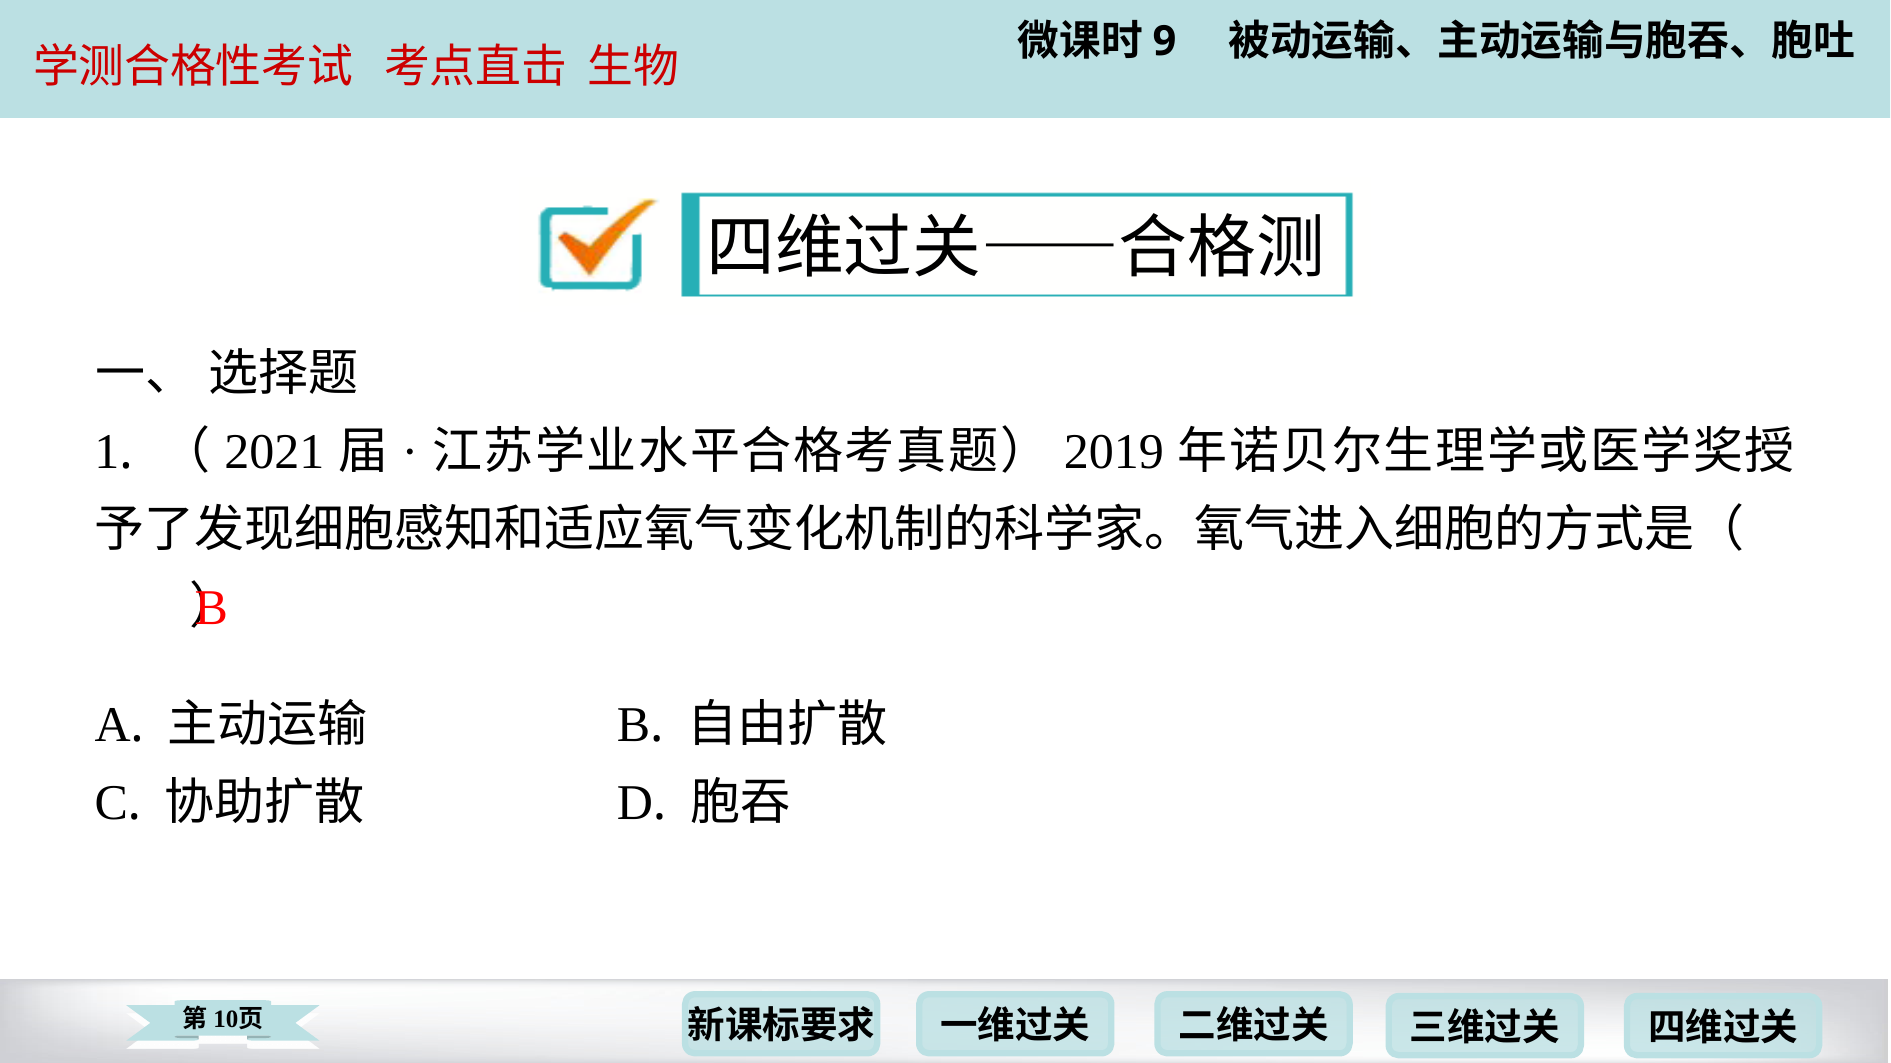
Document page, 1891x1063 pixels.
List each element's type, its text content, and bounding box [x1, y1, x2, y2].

picture [0, 979, 1891, 1063]
table_cell C. 协助扩散 [94, 740, 617, 817]
text_box 一、 选择题 [95, 322, 359, 401]
table_header B. 自由扩散 [617, 663, 984, 740]
text_box 1. （2021届·江苏学业水平合格考真题）2019年诺贝尔生理学或医学奖授予了发现细胞感知和适应氧气变化机制的科学家。氧气进入细胞的方式是（ B ） [94, 401, 1796, 634]
picture [519, 176, 1371, 315]
text_box B [179, 549, 243, 635]
table_header A. 主动运输 [94, 663, 617, 740]
table_cell D. 胞吞 [617, 740, 984, 817]
